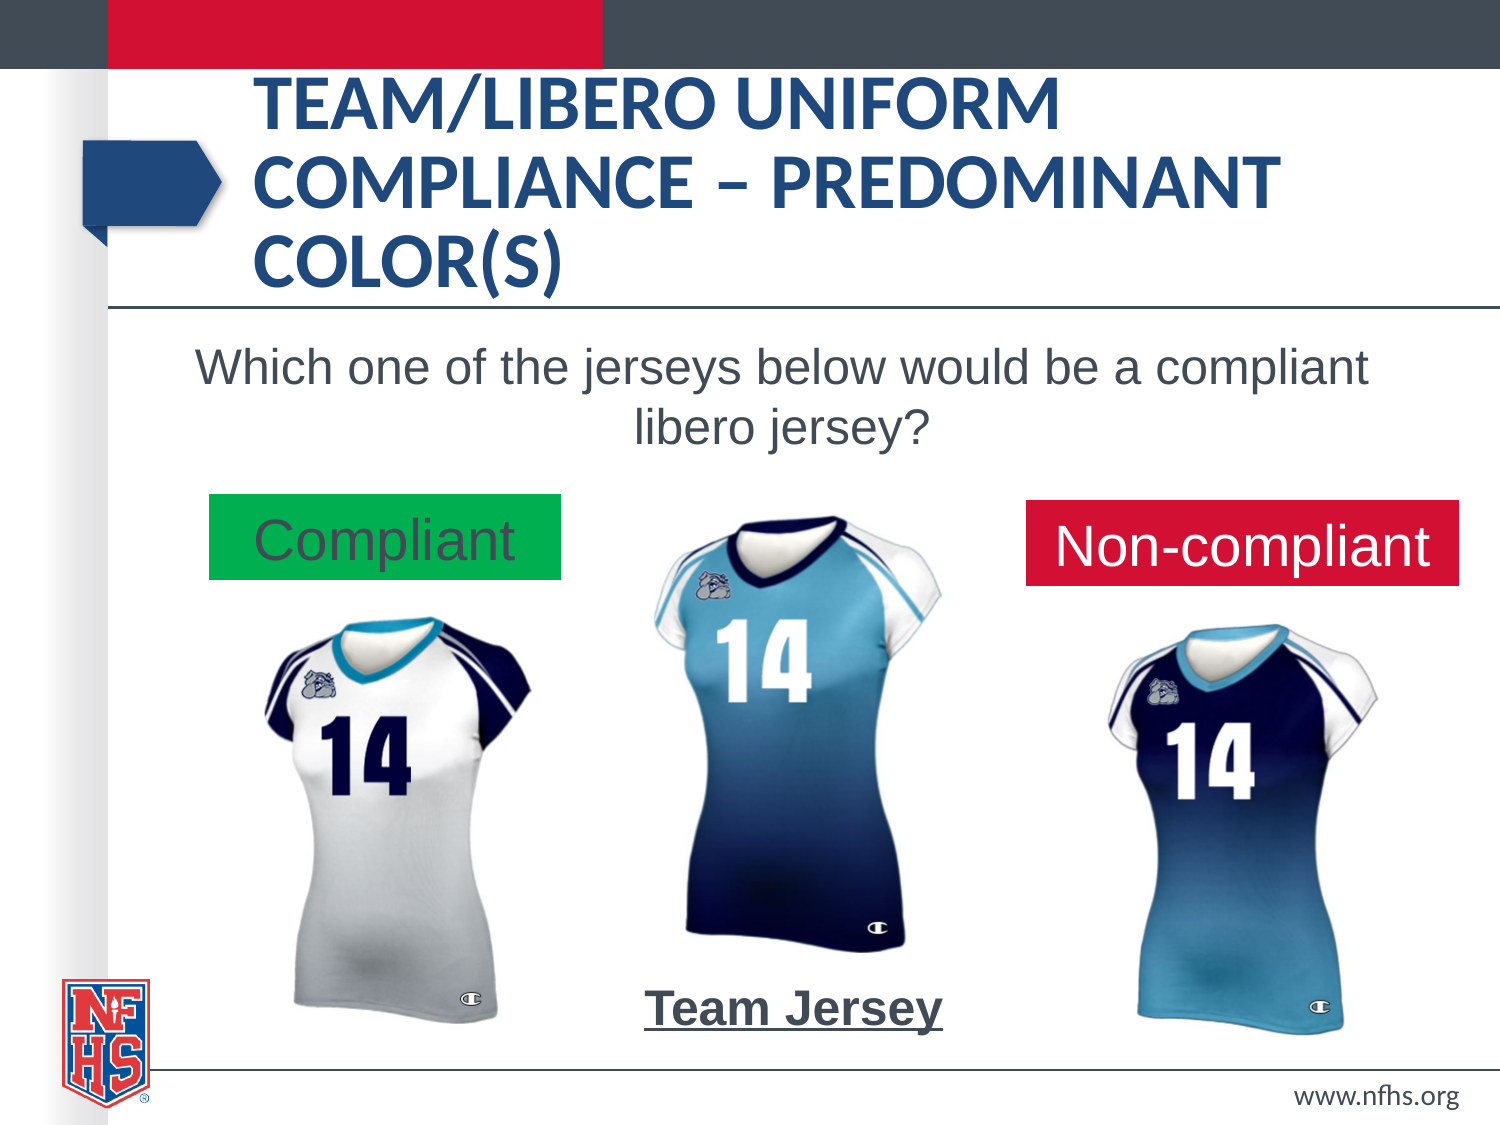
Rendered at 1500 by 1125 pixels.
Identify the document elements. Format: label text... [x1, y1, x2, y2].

footer www.nfhs.org [1229, 1069, 1475, 1119]
picture [62, 979, 150, 1109]
text_box Which one of the jerseys below would be a compliant libero jersey? [161, 327, 1404, 463]
text_box Team Jersey [620, 985, 967, 1043]
text_box Non-compliant [1026, 500, 1459, 586]
picture [595, 493, 993, 977]
title Team/Libero Uniform Compliance – Predominant color(s) [238, 85, 1473, 285]
picture [241, 592, 567, 1047]
picture [1080, 596, 1404, 1043]
text_box Compliant [209, 494, 561, 580]
